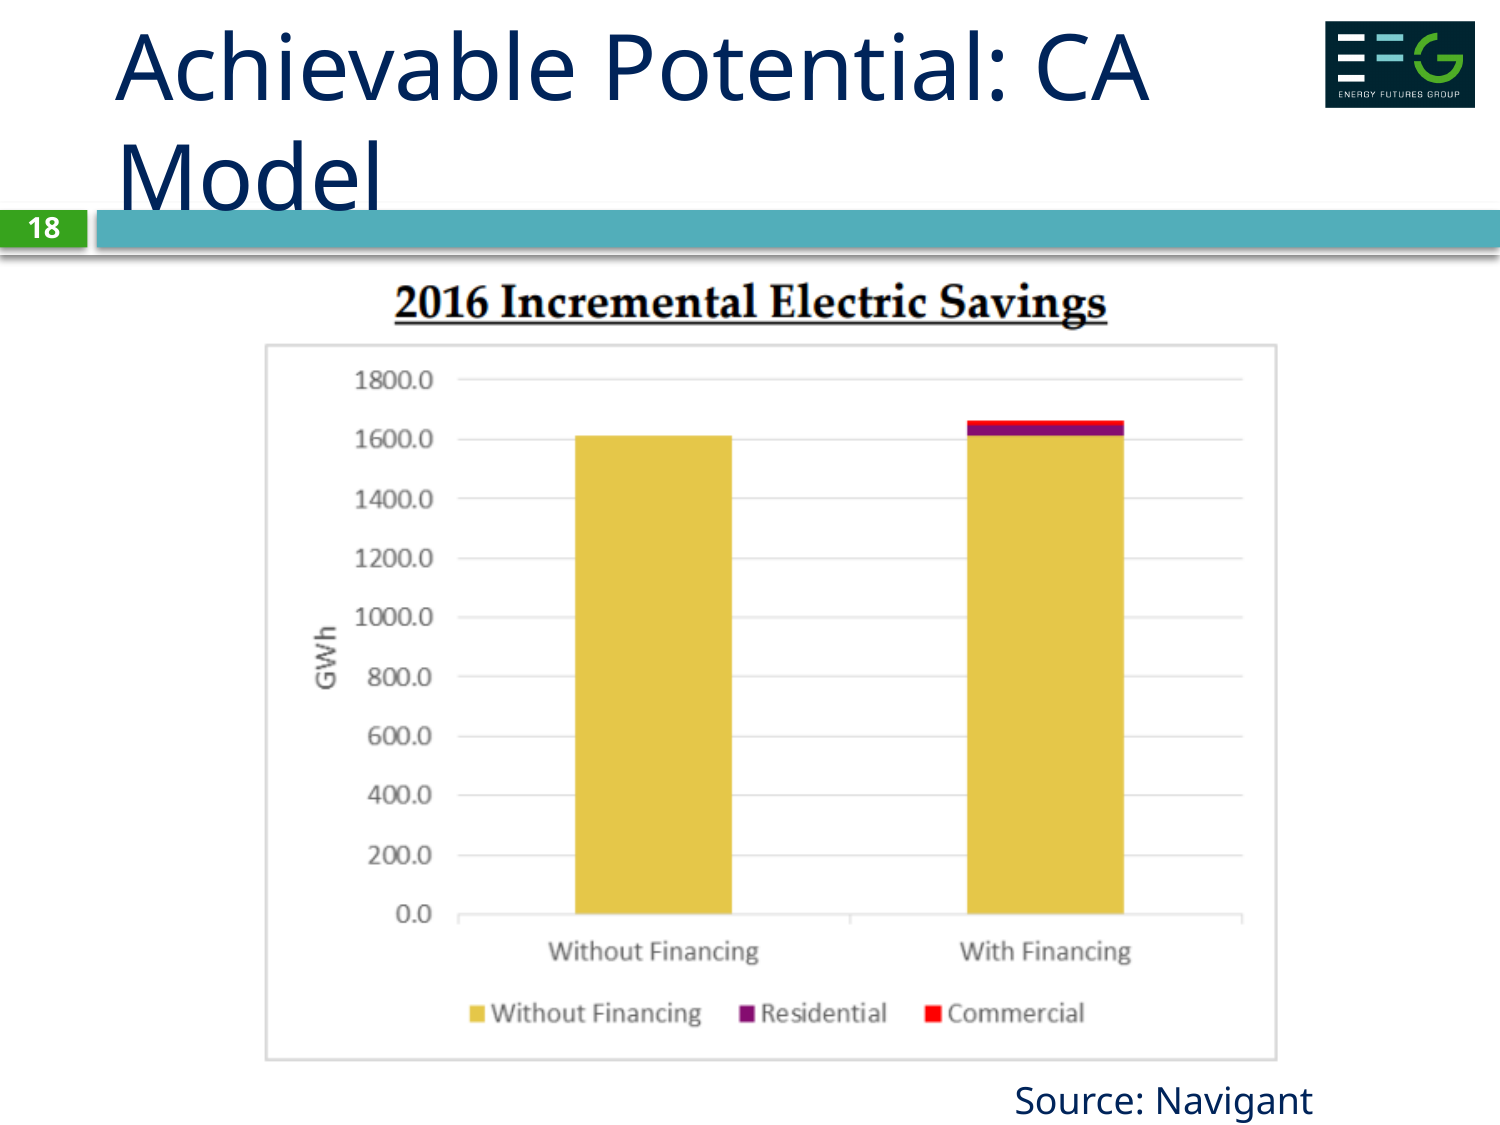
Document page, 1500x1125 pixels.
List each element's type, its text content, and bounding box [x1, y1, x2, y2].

picture [1325, 21, 1475, 108]
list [250, 274, 1288, 1071]
text_box Source: Navigant [999, 1069, 1388, 1125]
title Achievable Potential: CA Model [100, 37, 1438, 200]
slide_number 18 [0, 208, 88, 249]
